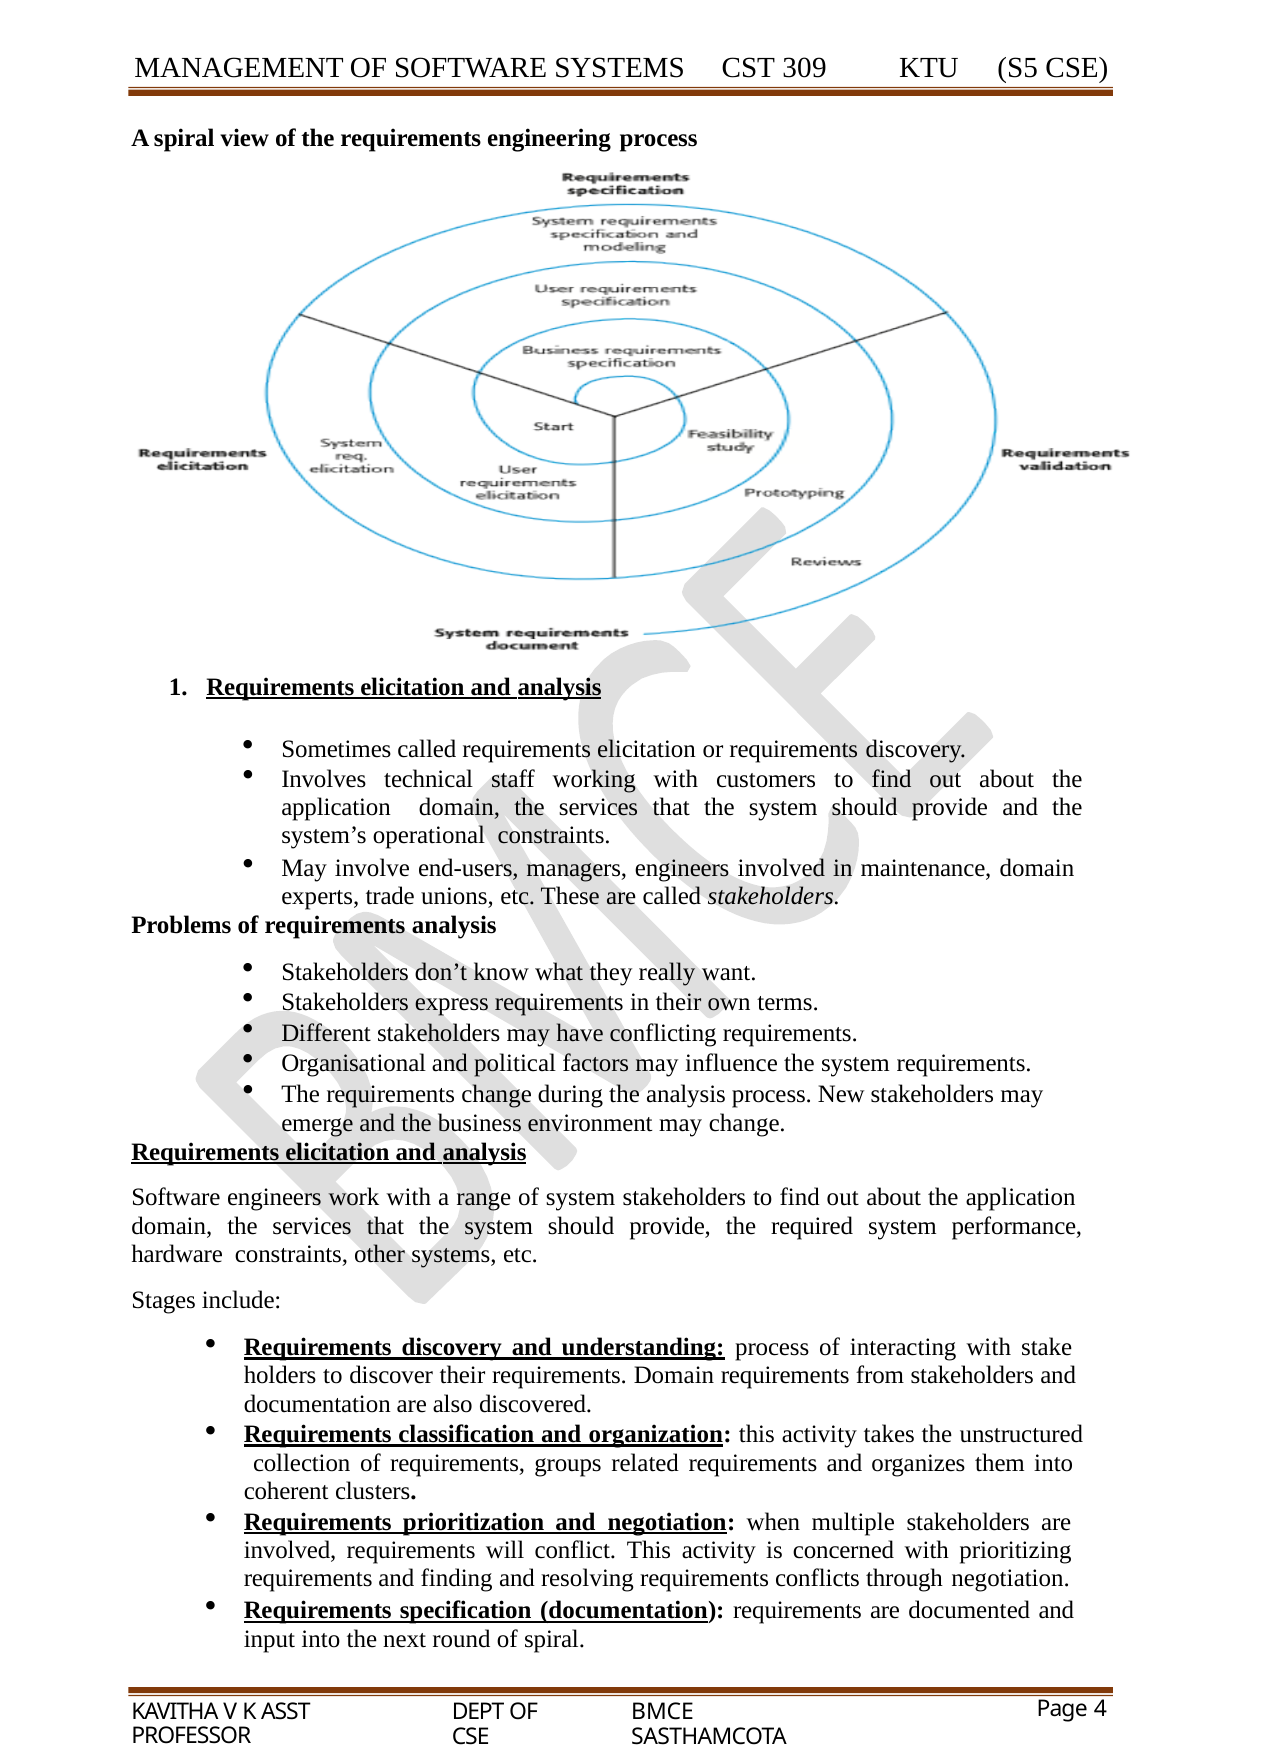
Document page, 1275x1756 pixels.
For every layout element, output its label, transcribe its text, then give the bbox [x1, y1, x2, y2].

text_box [131, 171, 1140, 653]
text_box [128, 1687, 1113, 1697]
slide_number Page 4 [1034, 1700, 1117, 1756]
slide_number DEPT OF CSE [449, 1700, 572, 1756]
text_box KTU (S5 CSE) [897, 46, 1109, 84]
text_box Requirements elicitation and analysis Sometimes called requirements elicitation or requirements discovery. Involves technical staff working with customers to find out about the application domain, the services that the system should provide and the system’s operational constraints. May involve end-users, managers, engineers involved in maintenance, domain experts, trade unions, etc. These are called stakeholders. Problems of requirements analysis Stakeholders don’t know what they really want. Stakeholders express requirements in their own terms. Different stakeholders may have conflicting requirements. Organisational and political factors may influence the system requirements. The requirements change during the analysis process. New stakeholders may emerge and the business environment may change. Requirements elicitation and analysis Software engineers work with a range of system stakeholders to find out about the application domain, the services that the system should provide, the required system performance, hardware constraints, other systems, etc. Stages include: Requirements discovery and understanding: process of interacting with stake holders to discover their requirements. Domain requirements from stakeholders and documentation are also discovered. Requirements classification and organization: this activity takes the unstructured collection of requirements, groups related requirements and organizes them into coherent clusters. Requirements prioritization and negotiation: when multiple stakeholders are involved, requirements will conflict. This activity is concerned with prioritizing requirements and finding and resolving requirements conflicts through negotiation. Requirements specification (documentation): requirements are documented and input into the next round of spiral. [129, 668, 1084, 1653]
text_box CST 309 [719, 46, 829, 84]
footer BMCE SASTHAMCOTA [629, 1700, 837, 1756]
text_box KAVITHA V K ASST PROFESSOR [129, 1700, 429, 1749]
text_box [128, 86, 1113, 96]
text_box MANAGEMENT OF SOFTWARE SYSTEMS [132, 46, 695, 84]
text_box A spiral view of the requirements engineering process [129, 119, 706, 152]
